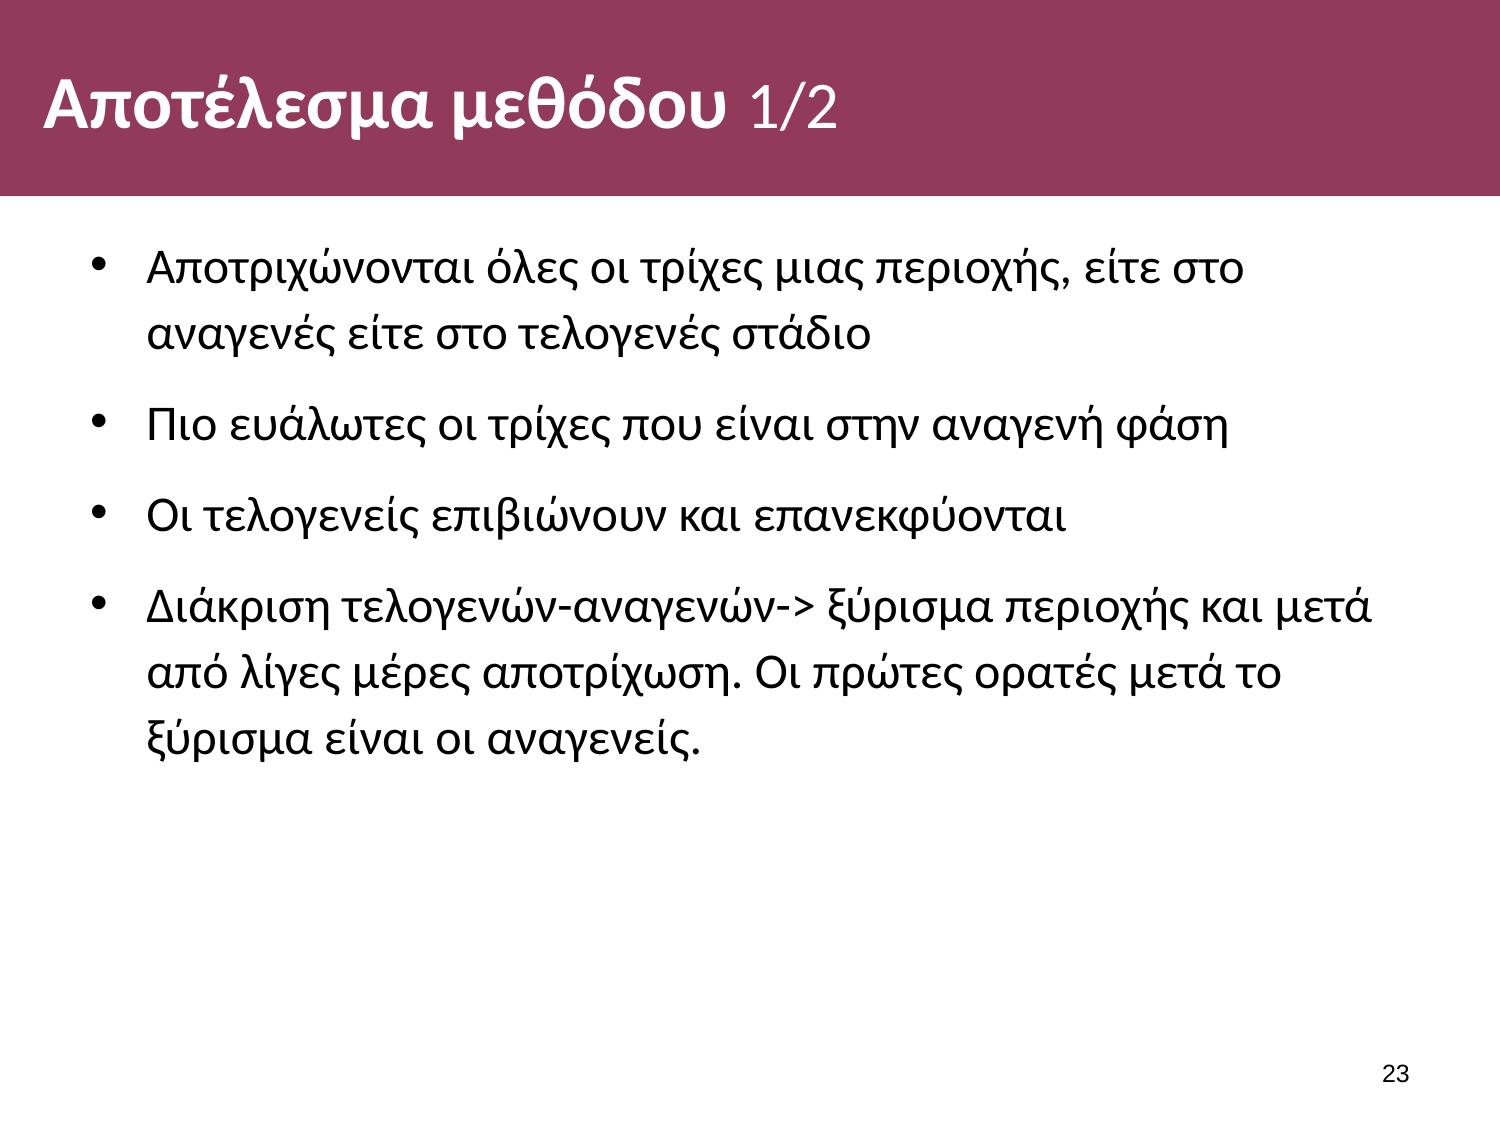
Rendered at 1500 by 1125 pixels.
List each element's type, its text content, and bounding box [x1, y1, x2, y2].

slide_number 22 [1074, 1042, 1425, 1103]
list Αποτριχώνονται όλες οι τρίχες μιας περιοχής, είτε στο αναγενές είτε στο τελογενές στάδιο Πιο ευάλωτες οι τρίχες που είναι στην αναγενή φάση Οι τελογενείς επιβιώνουν και επανεκφύονται Διάκριση τελογενών-αναγενών-> ξύρισμα περιοχής και μετά από λίγες μέρες αποτρίχωση. Οι πρώτες ορατές μετά το ξύρισμα είναι οι αναγενείς. [75, 219, 1425, 1024]
title Αποτέλεσμα μεθόδου 1/2 [0, 0, 1500, 197]
